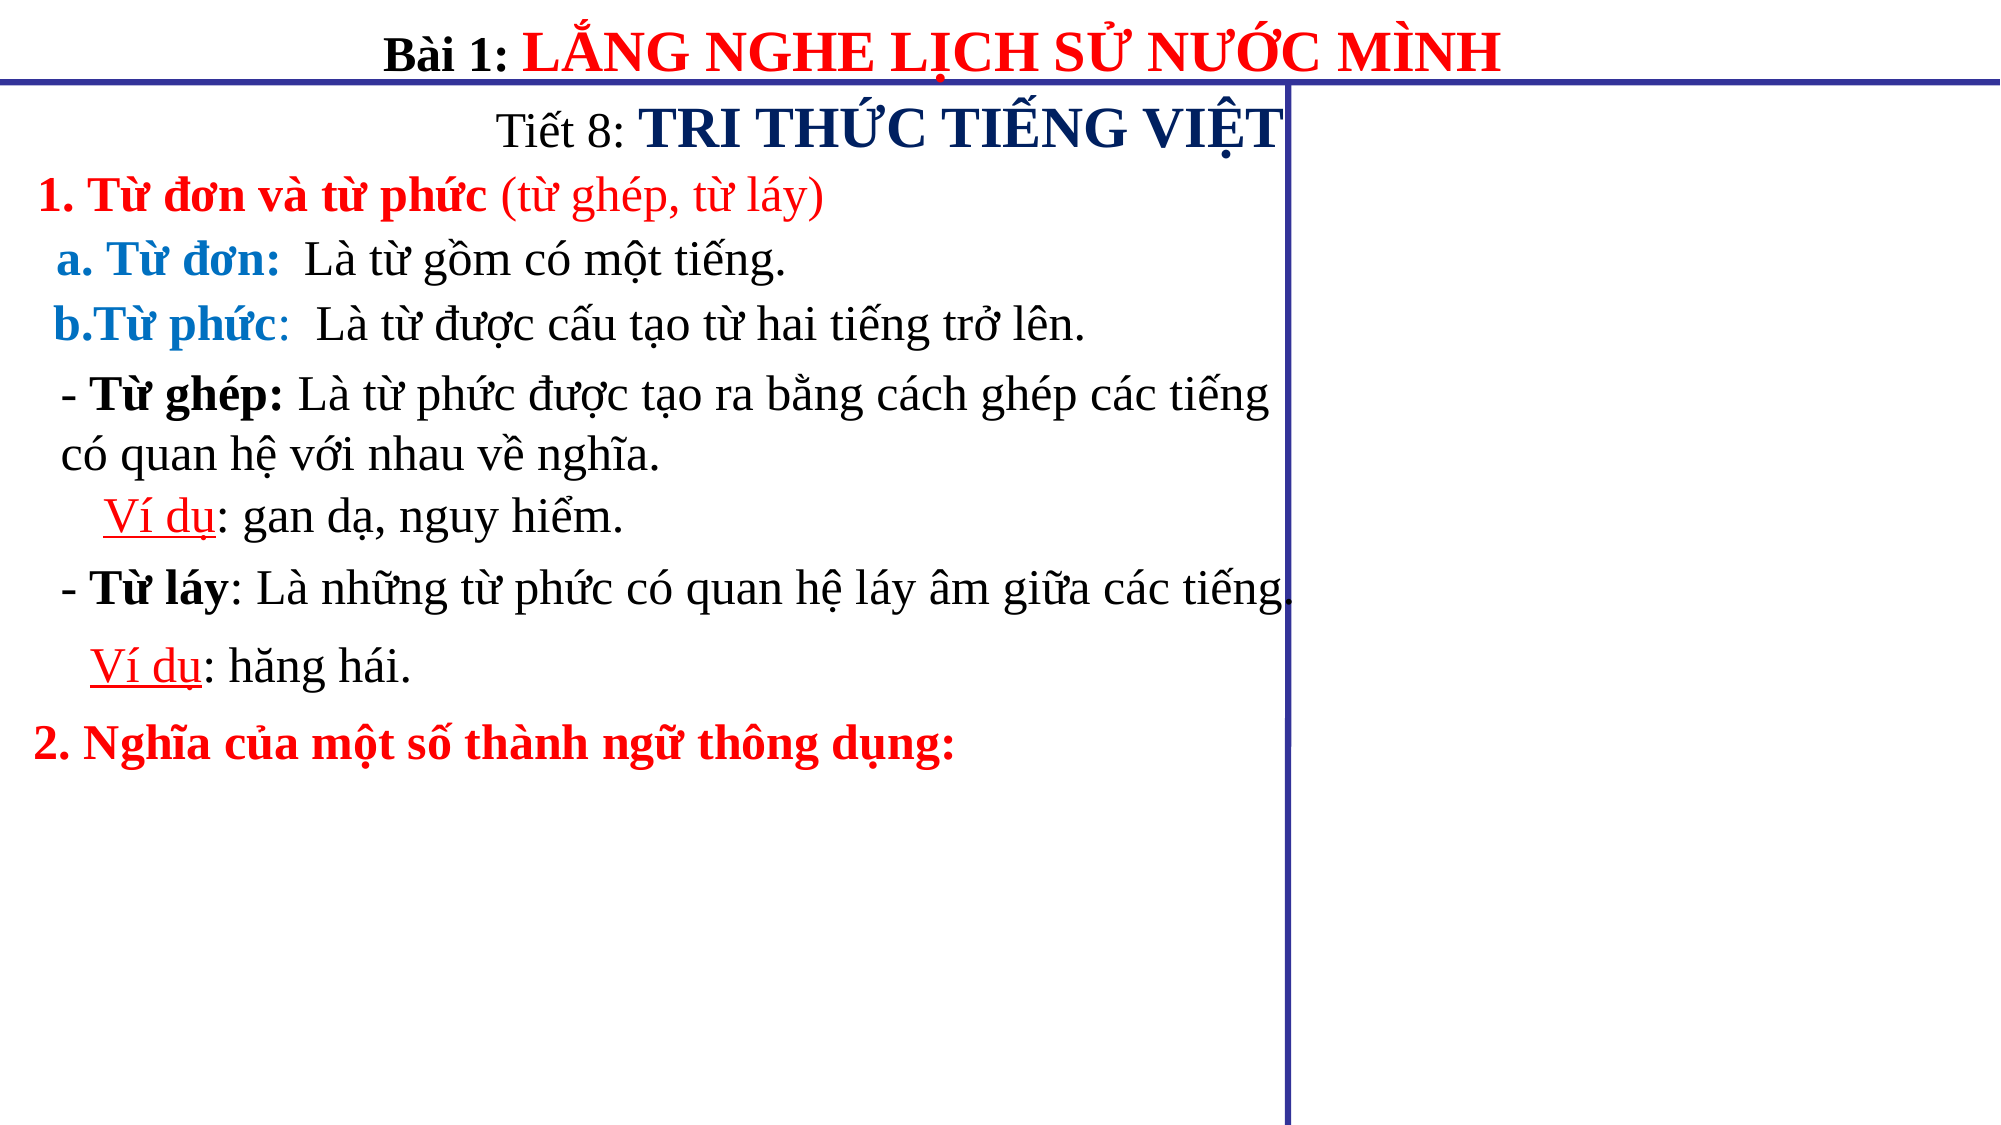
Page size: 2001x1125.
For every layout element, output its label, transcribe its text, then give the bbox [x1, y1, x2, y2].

text_box Tiết 8: TRI THỨC TIẾNG VIỆT [480, 91, 1288, 167]
text_box 1. Từ đơn và từ phức (từ ghép, từ láy) [22, 145, 1186, 230]
text_box 2. Nghĩa của một số thành ngữ thông dụng: [19, 702, 1020, 778]
text_box - Từ ghép: Là từ phức được tạo ra bằng cách ghép các tiếng có quan hệ với nhau về nghĩa. [45, 352, 1304, 488]
text_box Bài 1: LẮNG NGHE LỊCH SỬ NƯỚC MÌNH [166, 0, 1720, 91]
text_box Ví dụ: hăng hái. [75, 624, 428, 700]
text_box Là từ gồm có một tiếng. [289, 217, 803, 283]
text_box a. Từ đơn: [41, 217, 289, 283]
text_box - Từ láy: Là những từ phức có quan hệ láy âm giữa các tiếng. [45, 547, 1412, 622]
text_box b.Từ phức: [38, 283, 300, 359]
text_box Tiết 8: TRI THỨC TIẾNG VIỆT [1289, 91, 1300, 167]
text_box Ví dụ: gan dạ, nguy hiểm. [88, 475, 640, 550]
text_box Là từ được cấu tạo từ hai tiếng trở lên. [300, 283, 1112, 352]
